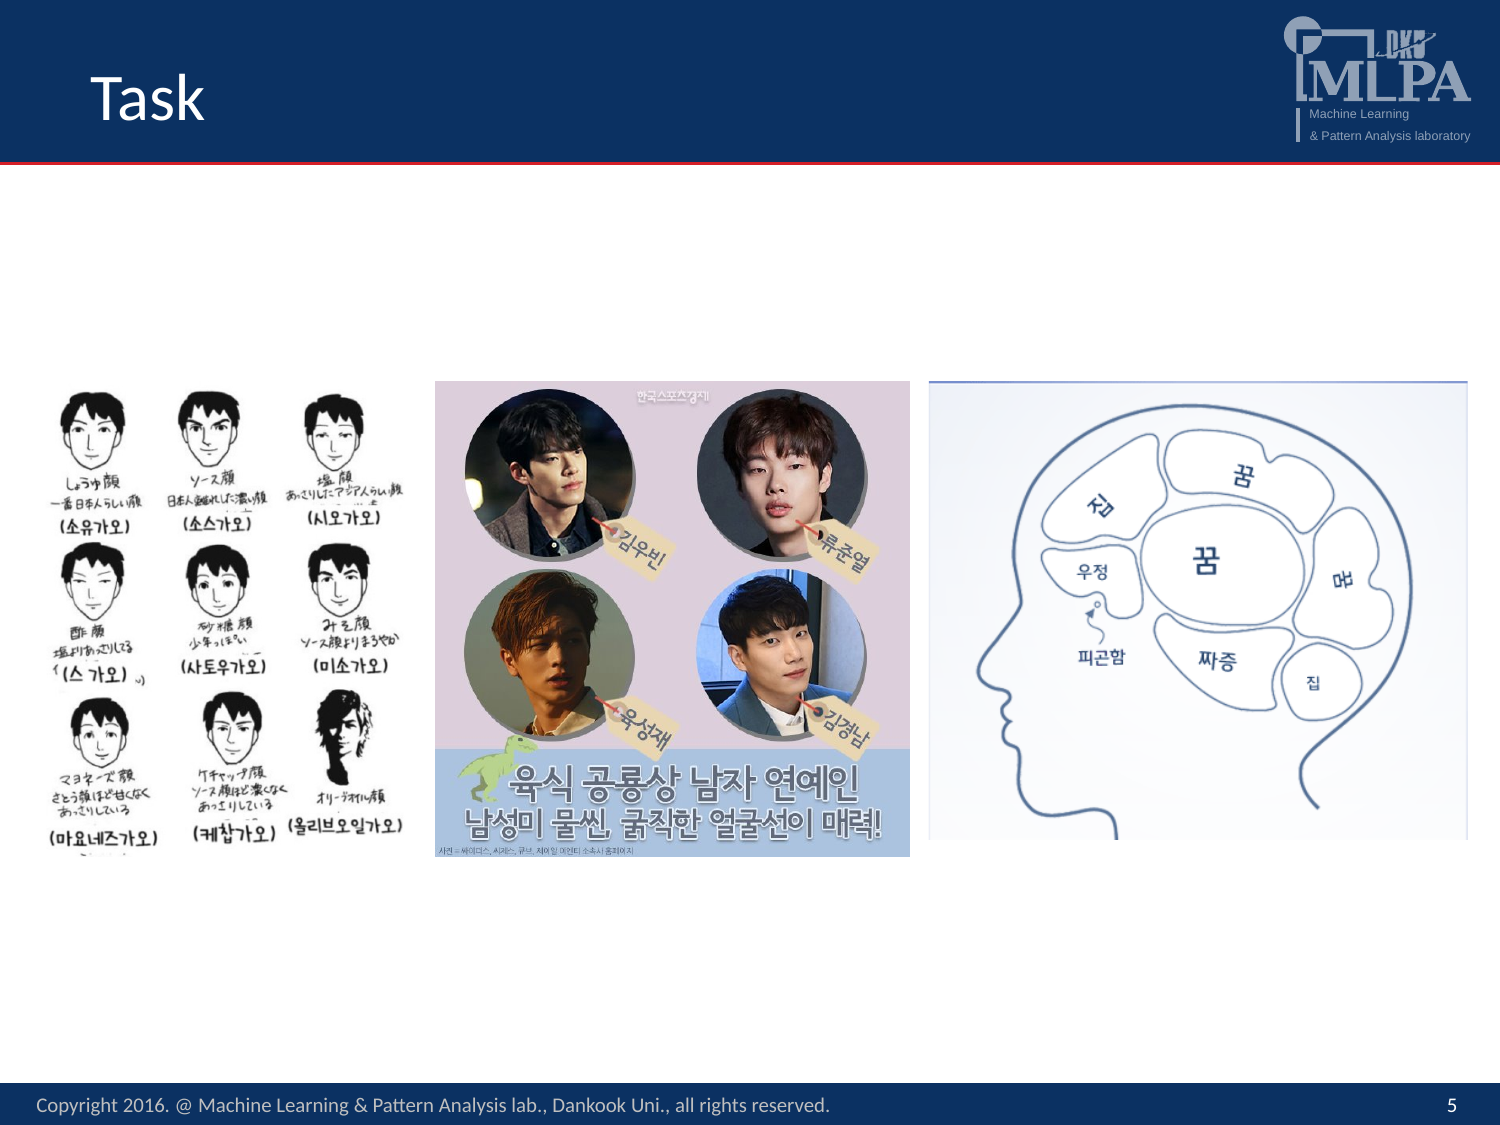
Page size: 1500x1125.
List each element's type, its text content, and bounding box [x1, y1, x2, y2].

slide_number 5 [1368, 1084, 1473, 1125]
title Task [75, 31, 1295, 143]
picture [435, 381, 910, 857]
picture [32, 381, 414, 857]
footer Copyright 2016. @ Machine Learning & Pattern Analysis lab., Dankook Uni., all rights reserved. [21, 1073, 850, 1125]
picture [928, 381, 1468, 840]
